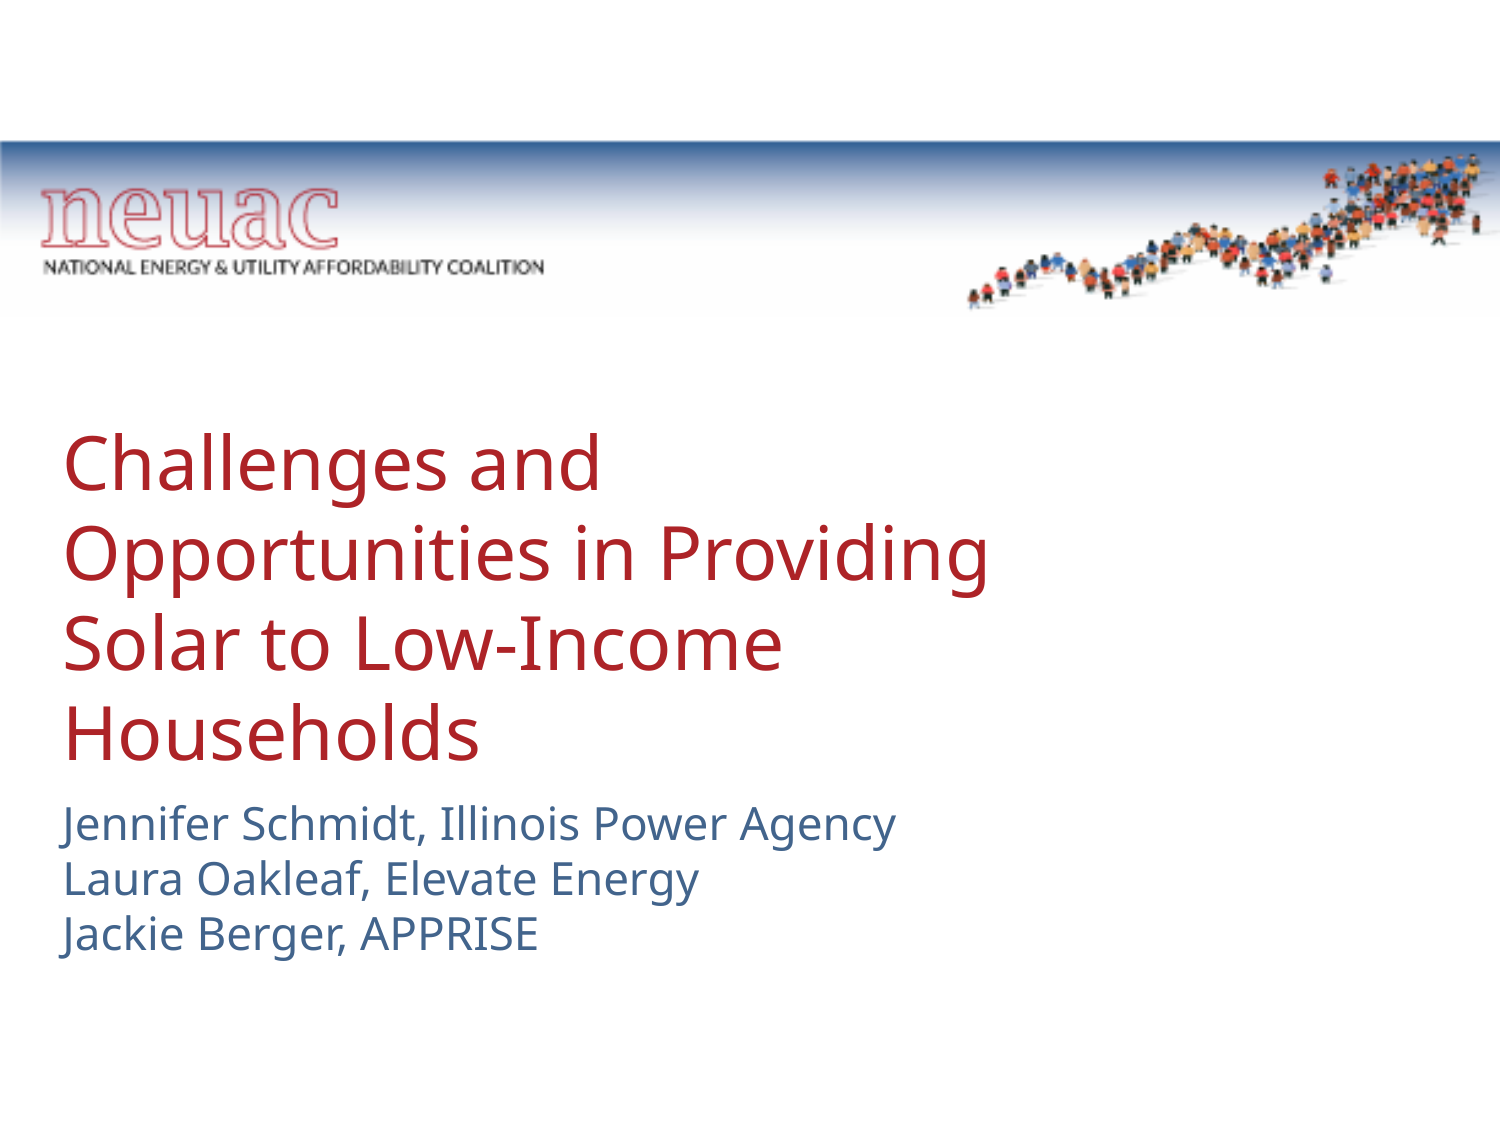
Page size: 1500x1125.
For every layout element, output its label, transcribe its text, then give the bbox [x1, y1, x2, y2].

picture [0, 140, 1500, 318]
text_box Jennifer Schmidt, Illinois Power Agency Laura Oakleaf, Elevate Energy Jackie Berger, APPRISE [47, 787, 923, 859]
text_box Challenges and Opportunities in Providing Solar to Low-Income Households [47, 408, 1075, 515]
